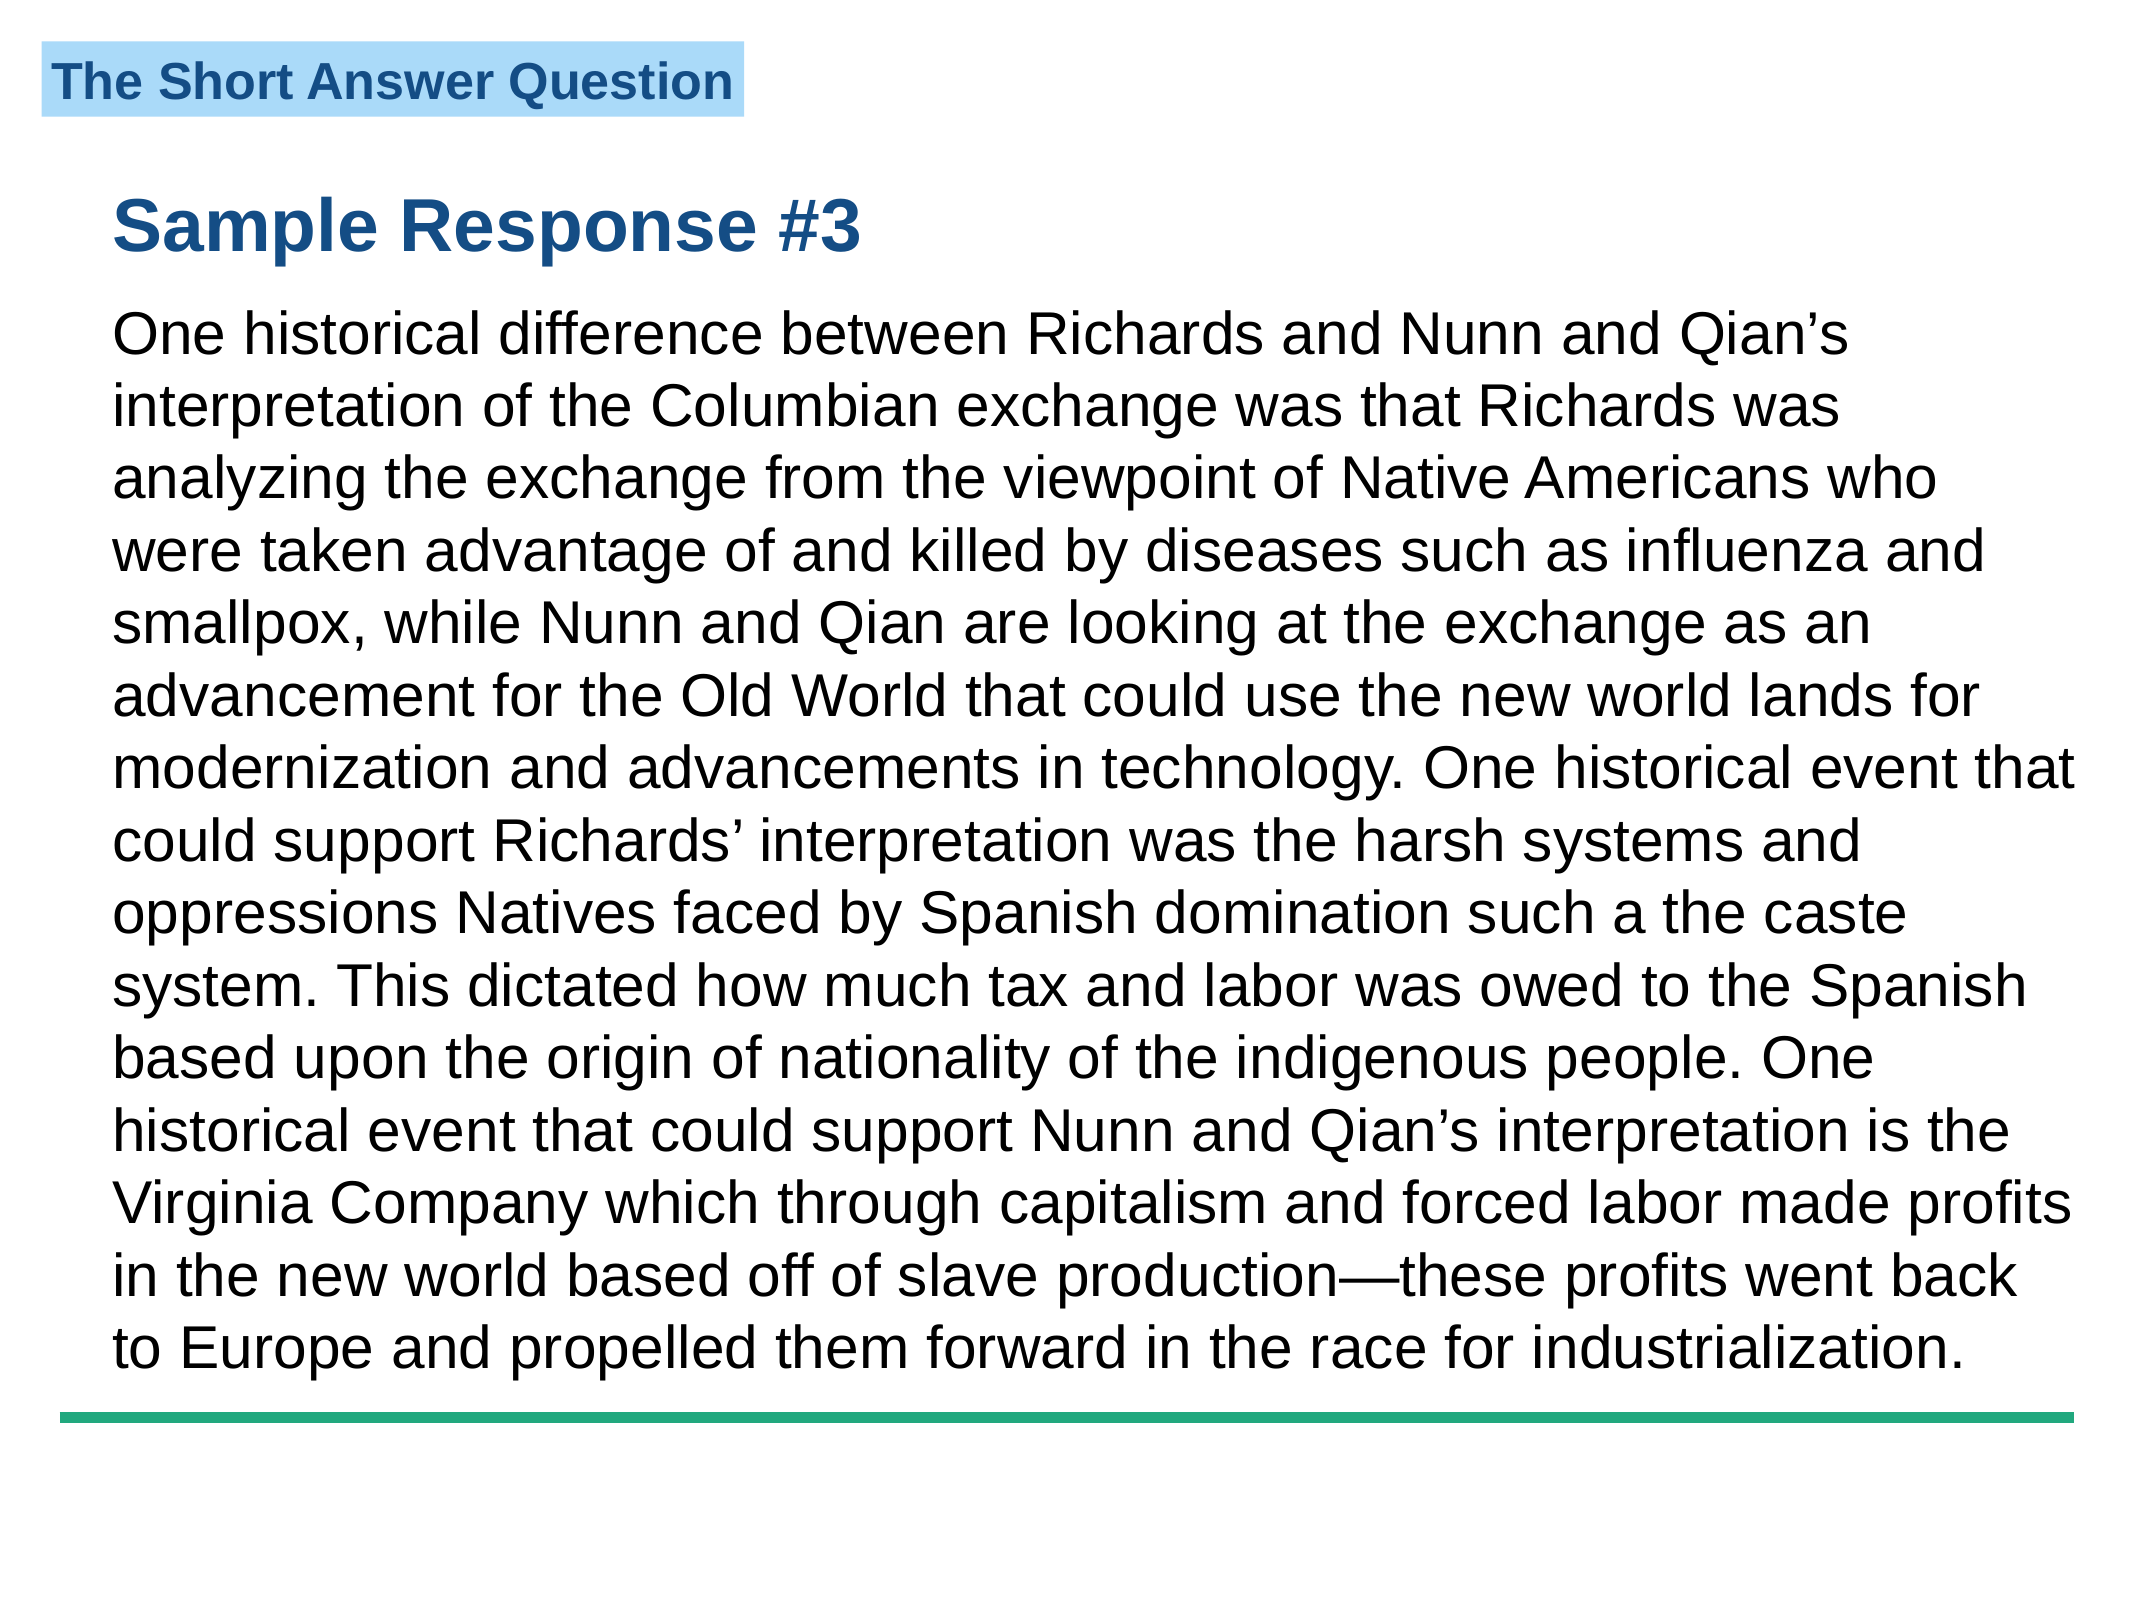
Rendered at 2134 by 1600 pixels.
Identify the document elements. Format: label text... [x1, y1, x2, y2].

text_box One historical difference between Richards and Nunn and Qian’s interpretation of the Columbian exchange was that Richards was analyzing the exchange from the viewpoint of Native Americans who were taken advantage of and killed by diseases such as influenza and smallpox, while Nunn and Qian are looking at the exchange as an advancement for the Old World that could use the new world lands for modernization and advancements in technology. One historical event that could support Richards’ interpretation was the harsh systems and oppressions Natives faced by Spanish domination such a the caste system. This dictated how much tax and labor was owed to the Spanish based upon the origin of nationality of the indigenous people. One historical event that could support Nunn and Qian’s interpretation is the Virginia Company which through capitalism and forced labor made profits in the new world based off of slave production—these profits went back to Europe and propelled them forward in the race for industrialization. [103, 285, 2088, 1393]
text_box Sample Response #3 [104, 170, 874, 273]
